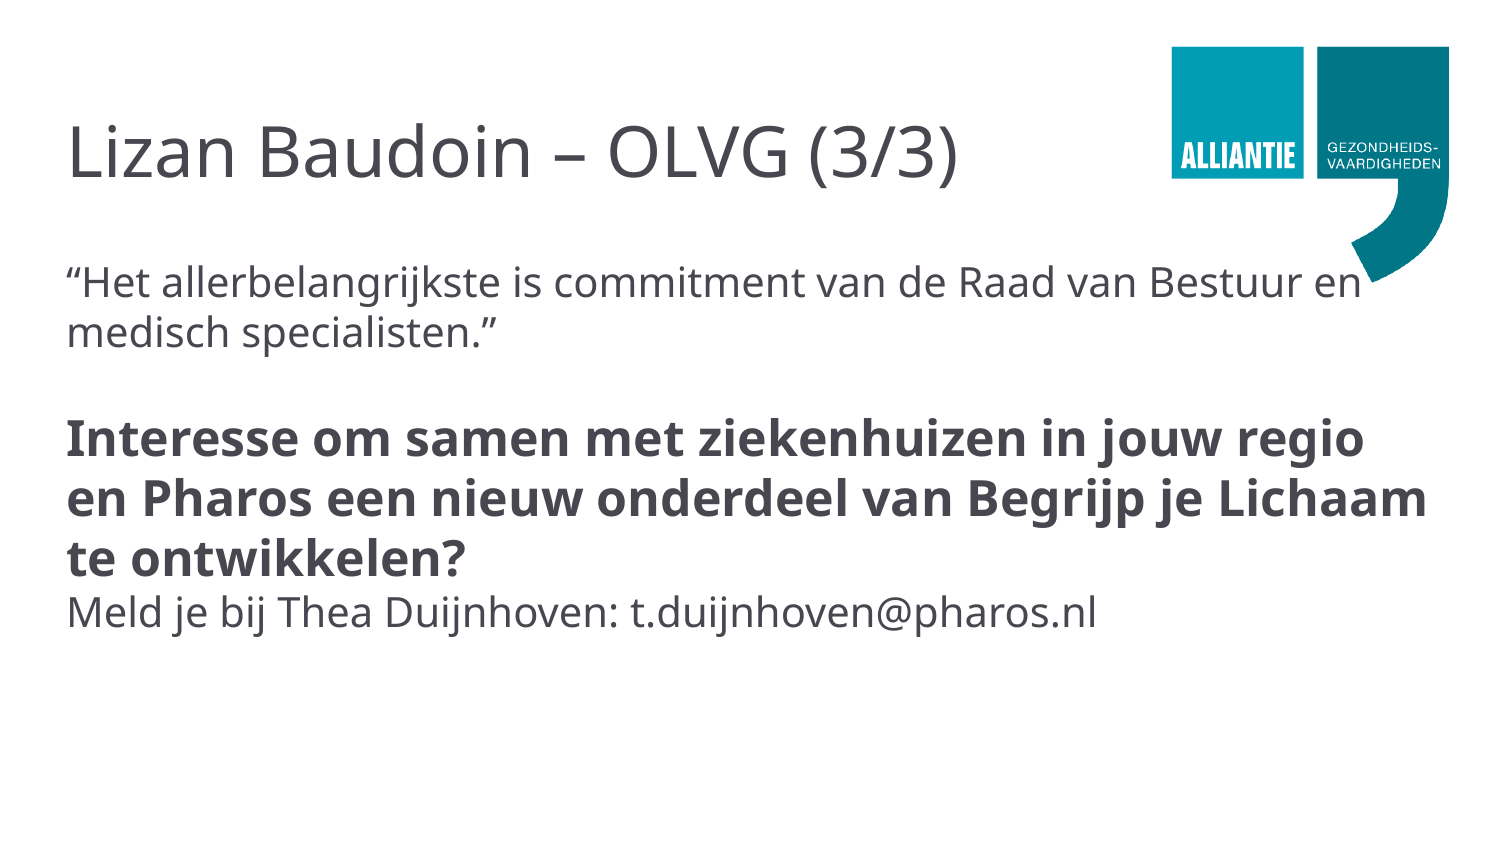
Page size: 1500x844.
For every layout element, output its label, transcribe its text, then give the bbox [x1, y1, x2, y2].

text_box Lizan Baudoin – OLVG (3/3) [51, 46, 1169, 207]
subtitle “Het allerbelangrijkste is commitment van de Raad van Bestuur en medisch specialisten.” Interesse om samen met ziekenhuizen in jouw regio en Pharos een nieuw onderdeel van Begrijp je Lichaam te ontwikkelen? Meld je bij Thea Duijnhoven: t.duijnhoven@pharos.nl [51, 240, 1449, 768]
picture [1171, 46, 1450, 283]
